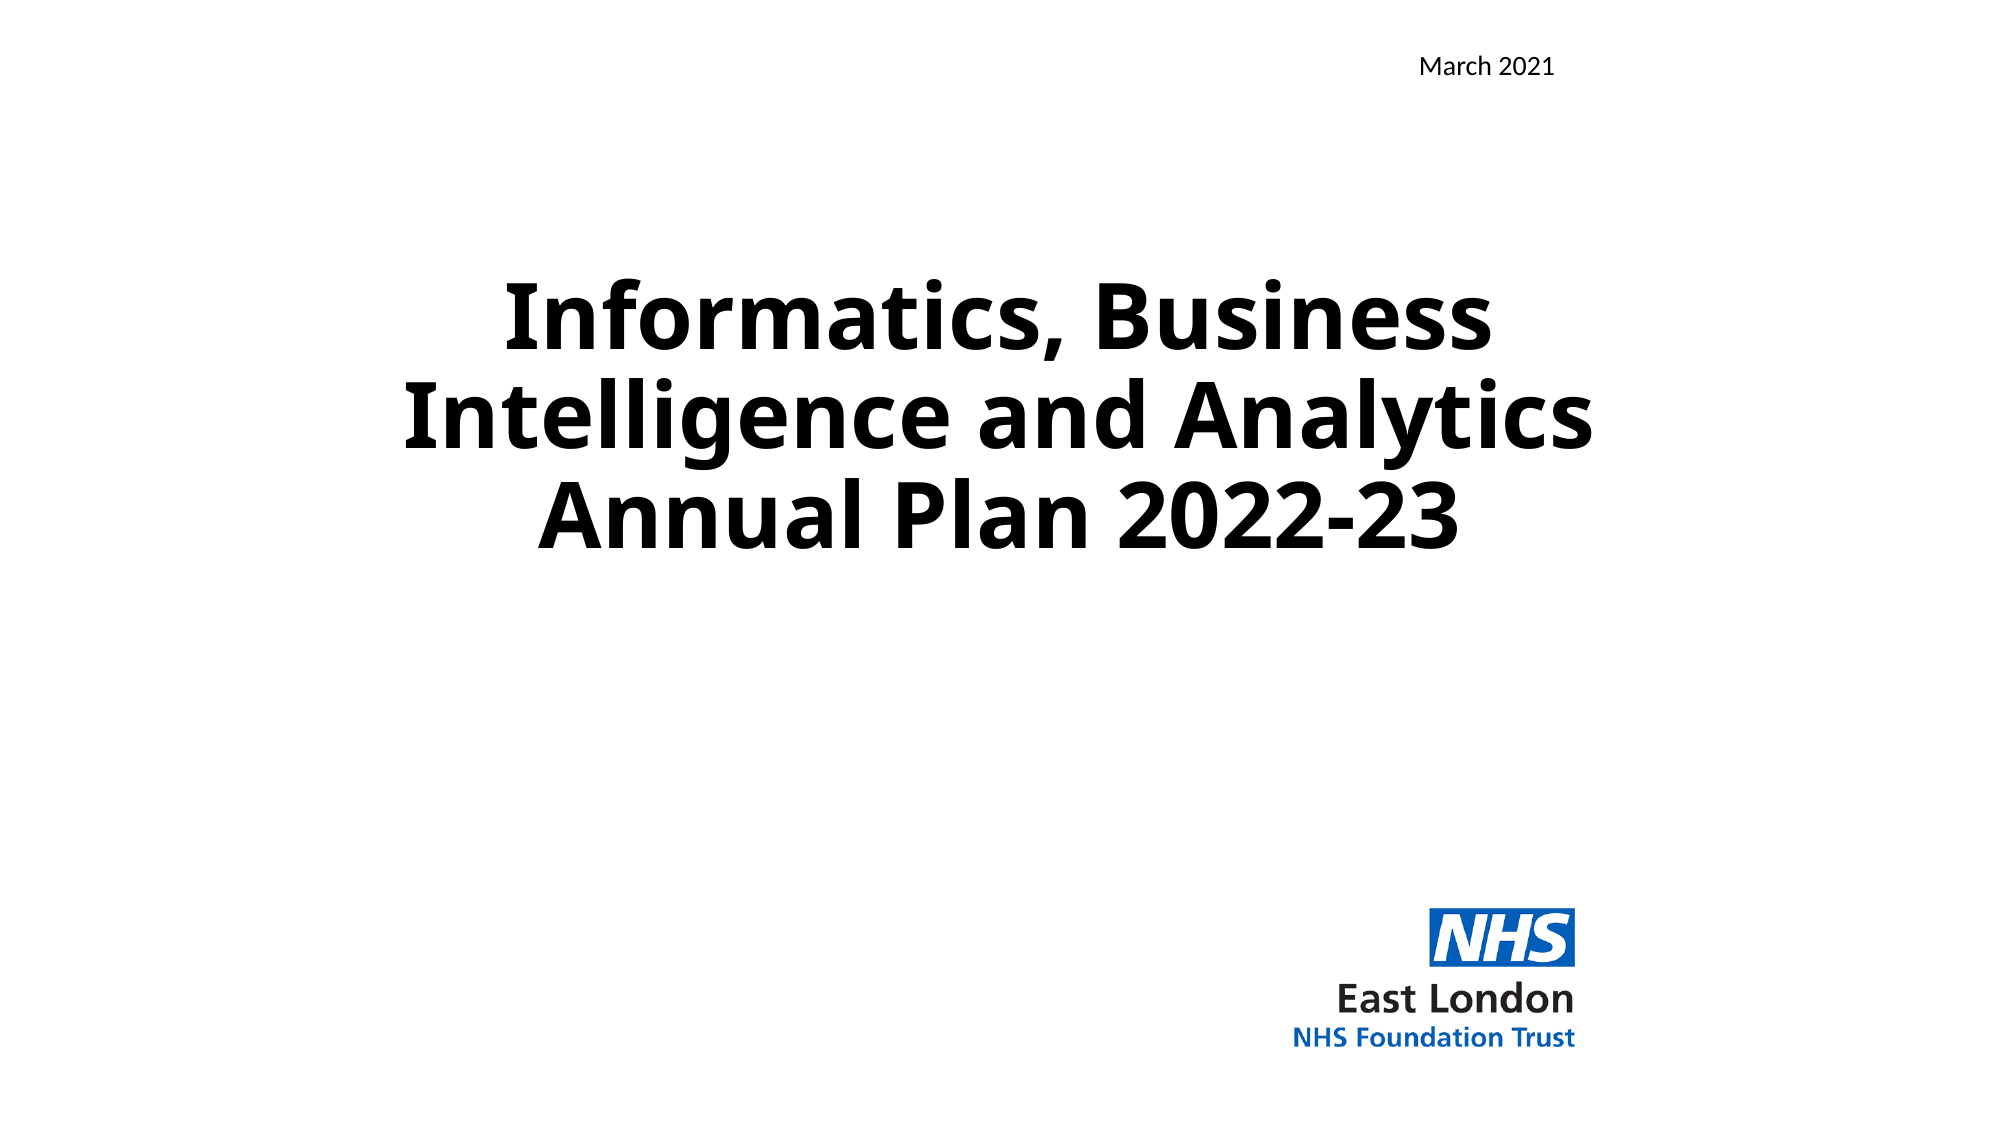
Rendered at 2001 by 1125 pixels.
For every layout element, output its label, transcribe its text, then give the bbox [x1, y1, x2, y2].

text_box March 2021 [1404, 40, 1601, 122]
title Informatics, Business Intelligence and Analytics Annual Plan 2022-23 [249, 184, 1750, 576]
picture [1294, 908, 1575, 1048]
